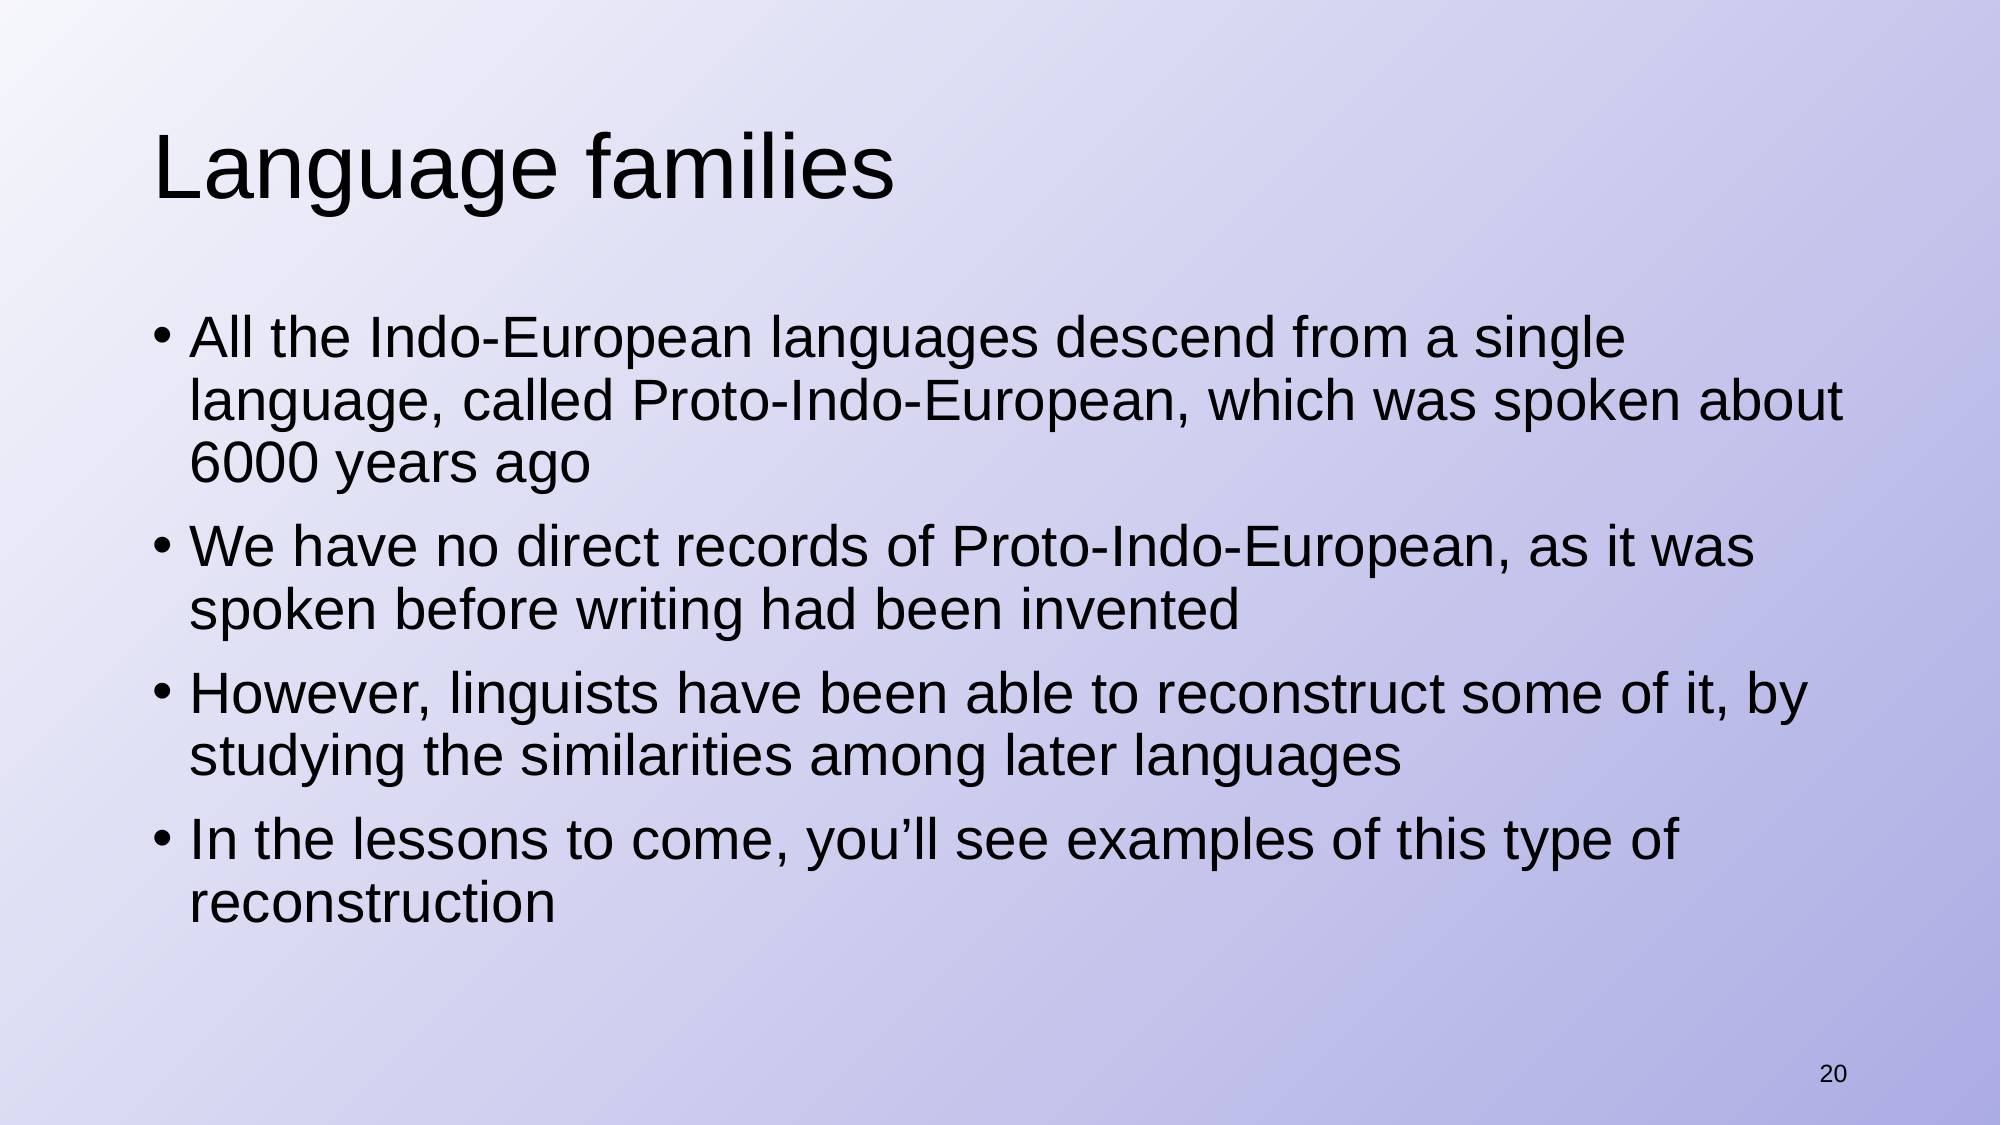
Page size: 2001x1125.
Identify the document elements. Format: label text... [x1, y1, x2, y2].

slide_number 20 [1412, 1042, 1863, 1103]
list All the Indo-European languages descend from a single language, called Proto-Indo-European, which was spoken about 6000 years ago We have no direct records of Proto-Indo-European, as it was spoken before writing had been invented However, linguists have been able to reconstruct some of it, by studying the similarities among later languages In the lessons to come, you’ll see examples of this type of reconstruction [137, 299, 1863, 1014]
title Language families [137, 59, 1863, 278]
